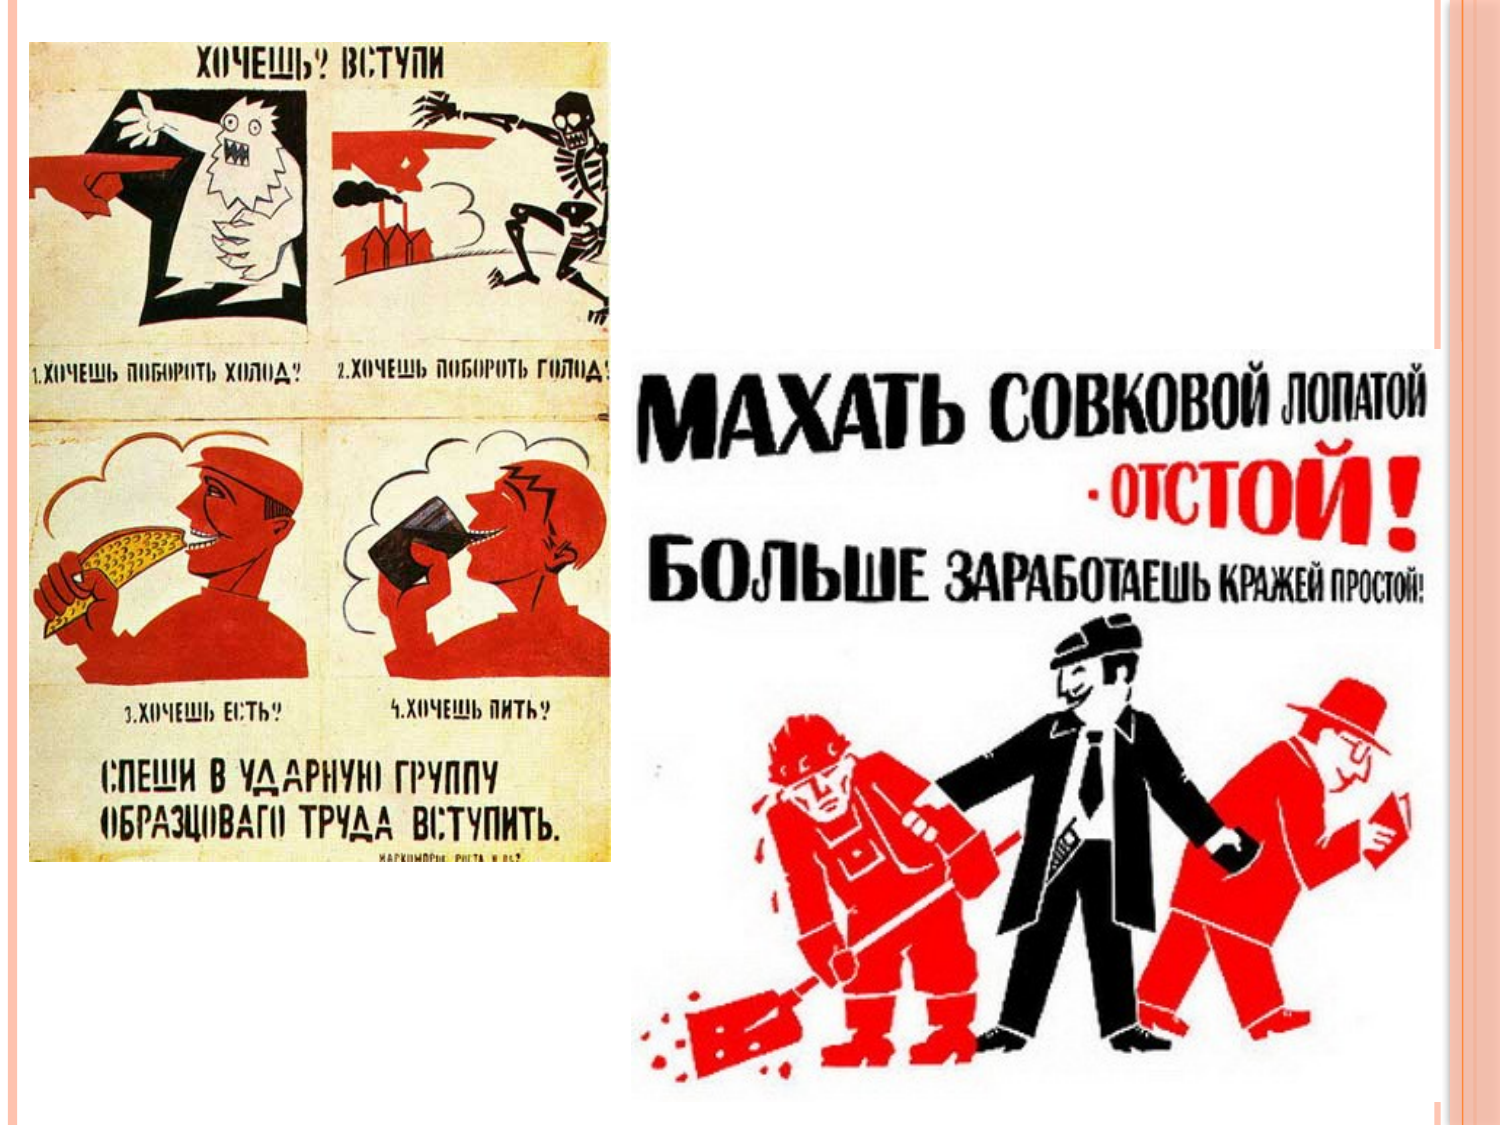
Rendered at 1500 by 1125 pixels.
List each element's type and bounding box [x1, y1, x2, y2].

list [28, 42, 612, 862]
picture [631, 349, 1443, 1103]
